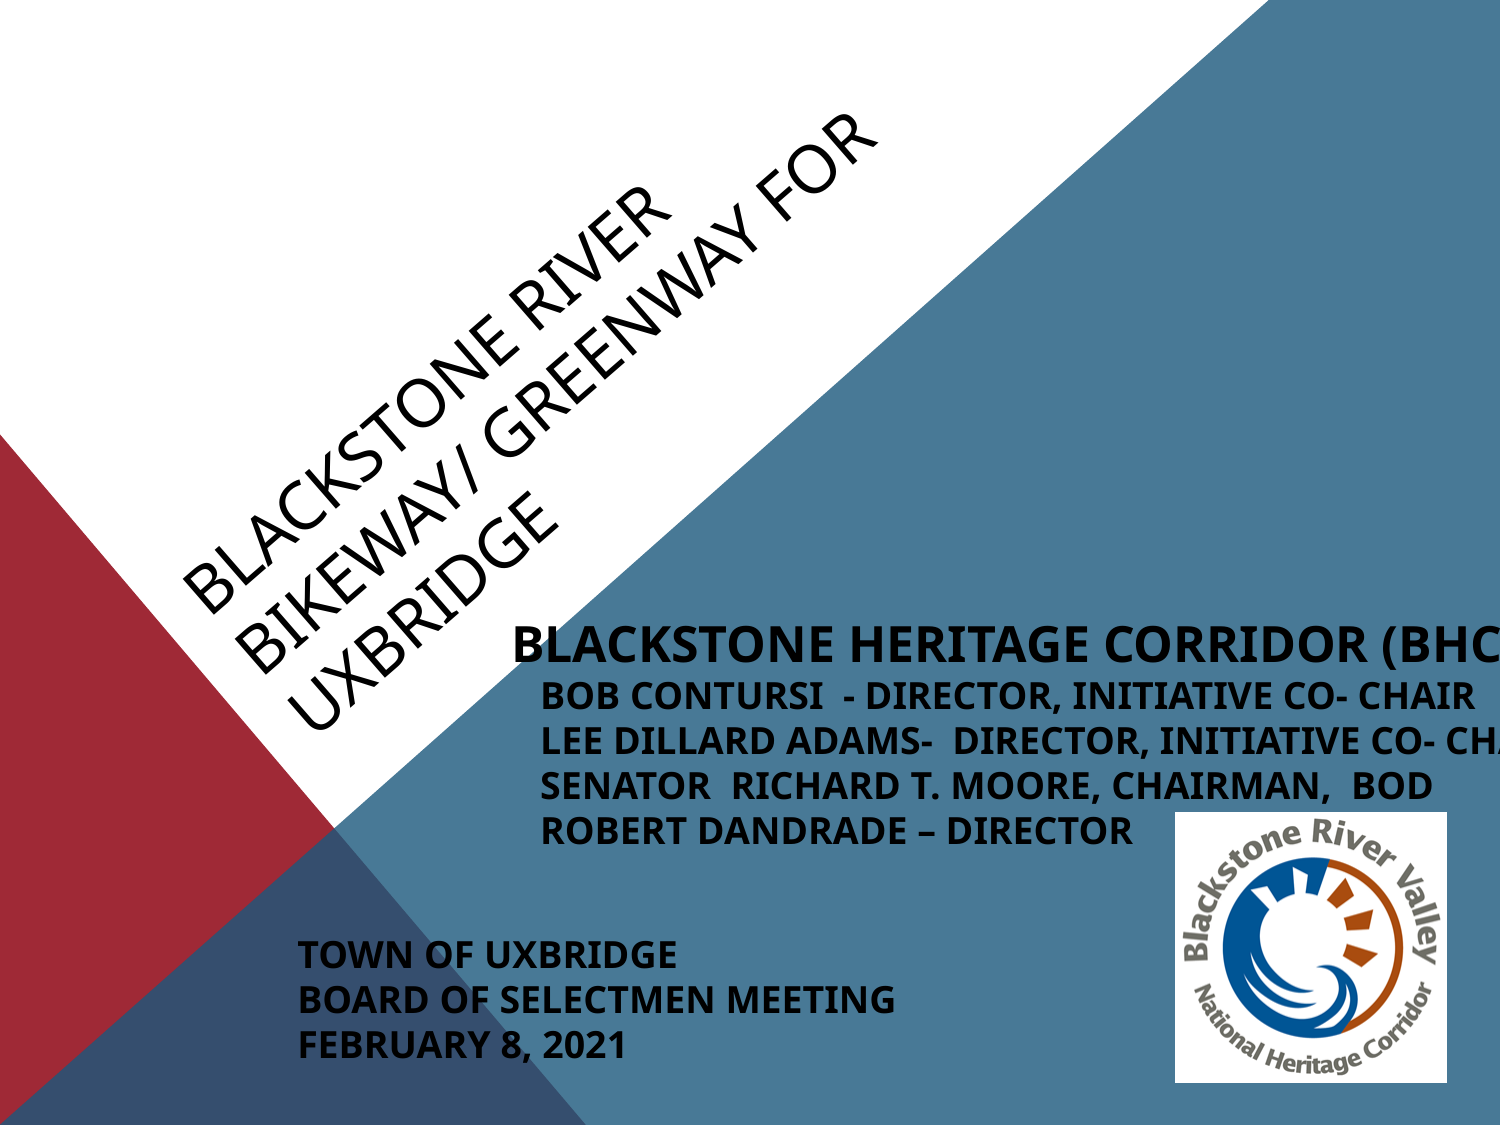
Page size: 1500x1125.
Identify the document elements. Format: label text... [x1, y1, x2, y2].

text_box Town of Uxbridge Board of Selectmen Meeting February 8, 2021 [282, 878, 912, 1119]
title Blackstone River Bikeway/ Greenway for Uxbridge [182, 4, 1012, 762]
text_box Blackstone Heritage Corridor (BHC) Bob Contursi - Director, Initiative Co- chair Lee Dillard Adams- Director, Initiative Co- Chair Senator Richard T. Moore, Chairman, BOD Robert Dandrade – Director [496, 559, 1500, 905]
picture [1174, 812, 1448, 1083]
